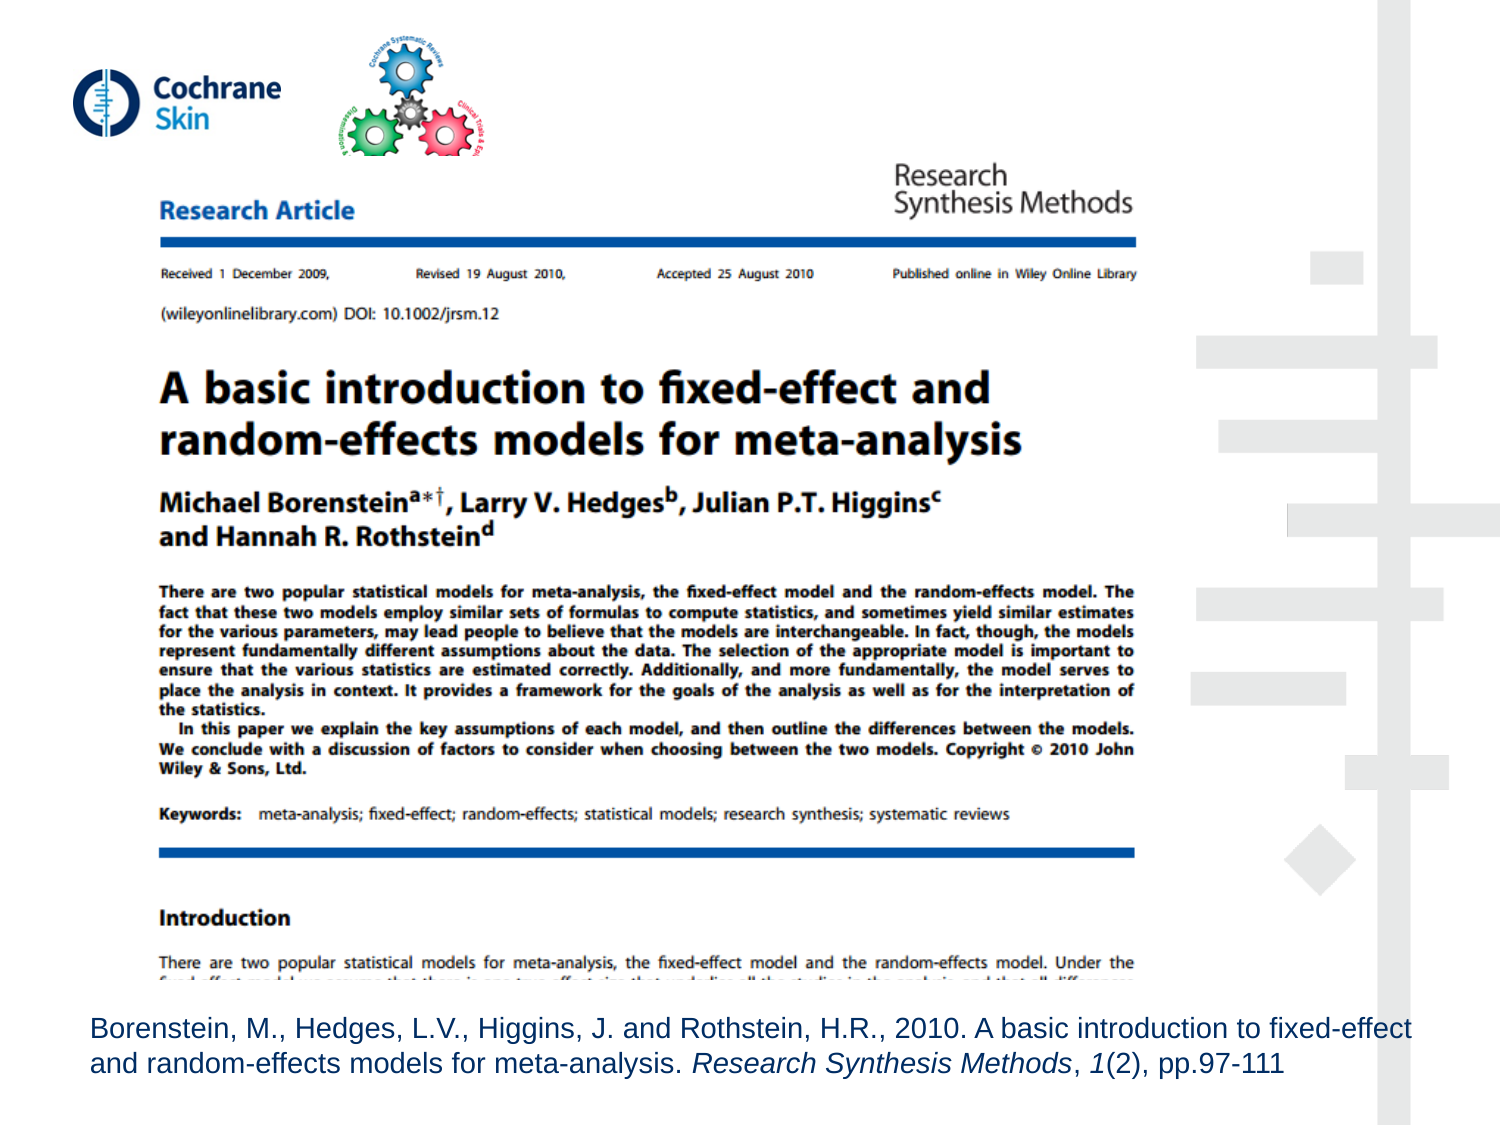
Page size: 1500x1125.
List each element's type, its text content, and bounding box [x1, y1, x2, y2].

text_box Borenstein, M., Hedges, L.V., Higgins, J. and Rothstein, H.R., 2010. A basic introduction to fixed‐effect and random‐effects models for meta‐analysis. Research Synthesis Methods, 1(2), pp.97-111 [74, 1001, 1447, 1087]
picture [73, 69, 281, 141]
picture [137, 0, 1500, 1125]
